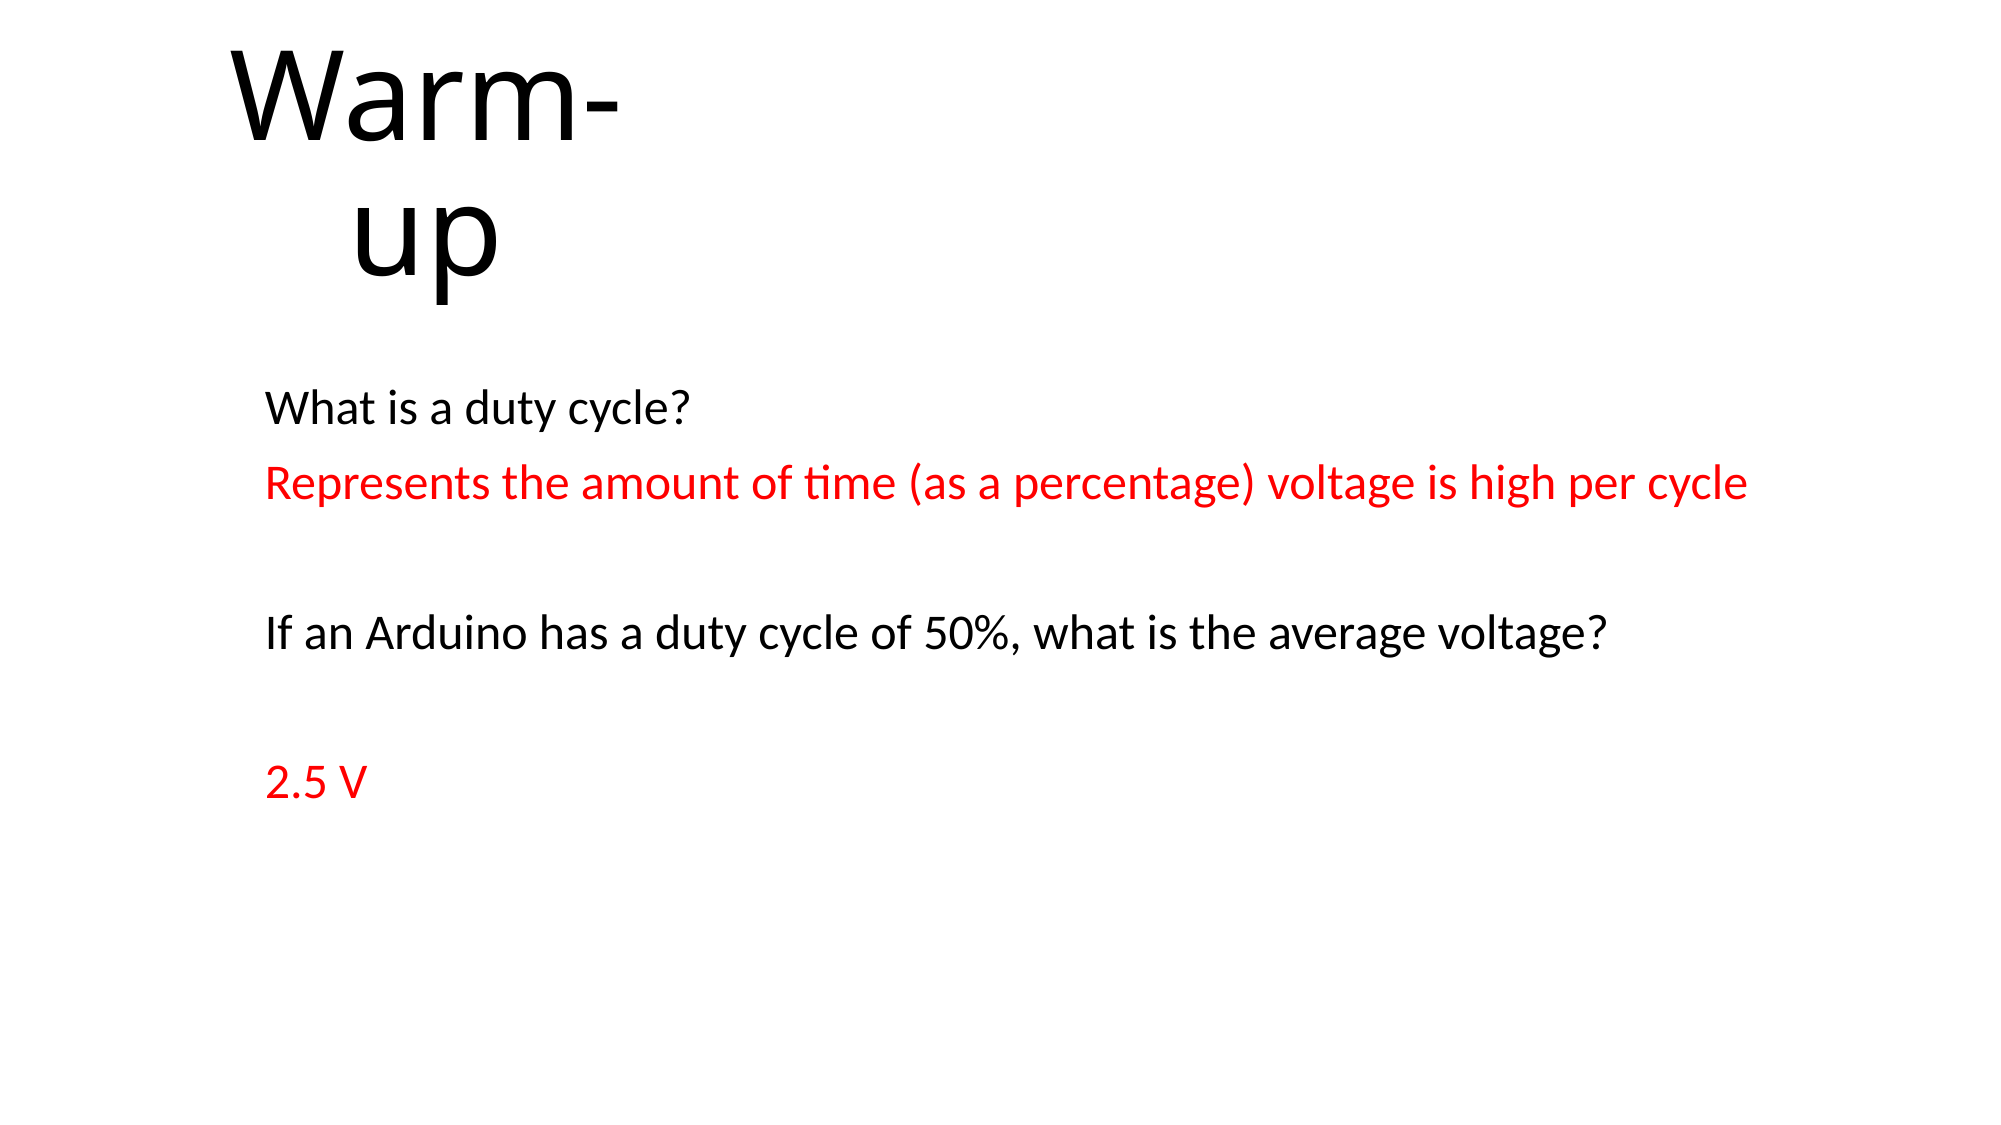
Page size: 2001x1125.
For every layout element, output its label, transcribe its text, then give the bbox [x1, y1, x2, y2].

subtitle What is a duty cycle? Represents the amount of time (as a percentage) voltage is high per cycle If an Arduino has a duty cycle of 50%, what is the average voltage? 2.5 V [249, 373, 1811, 863]
title Warm-up [152, 86, 700, 310]
